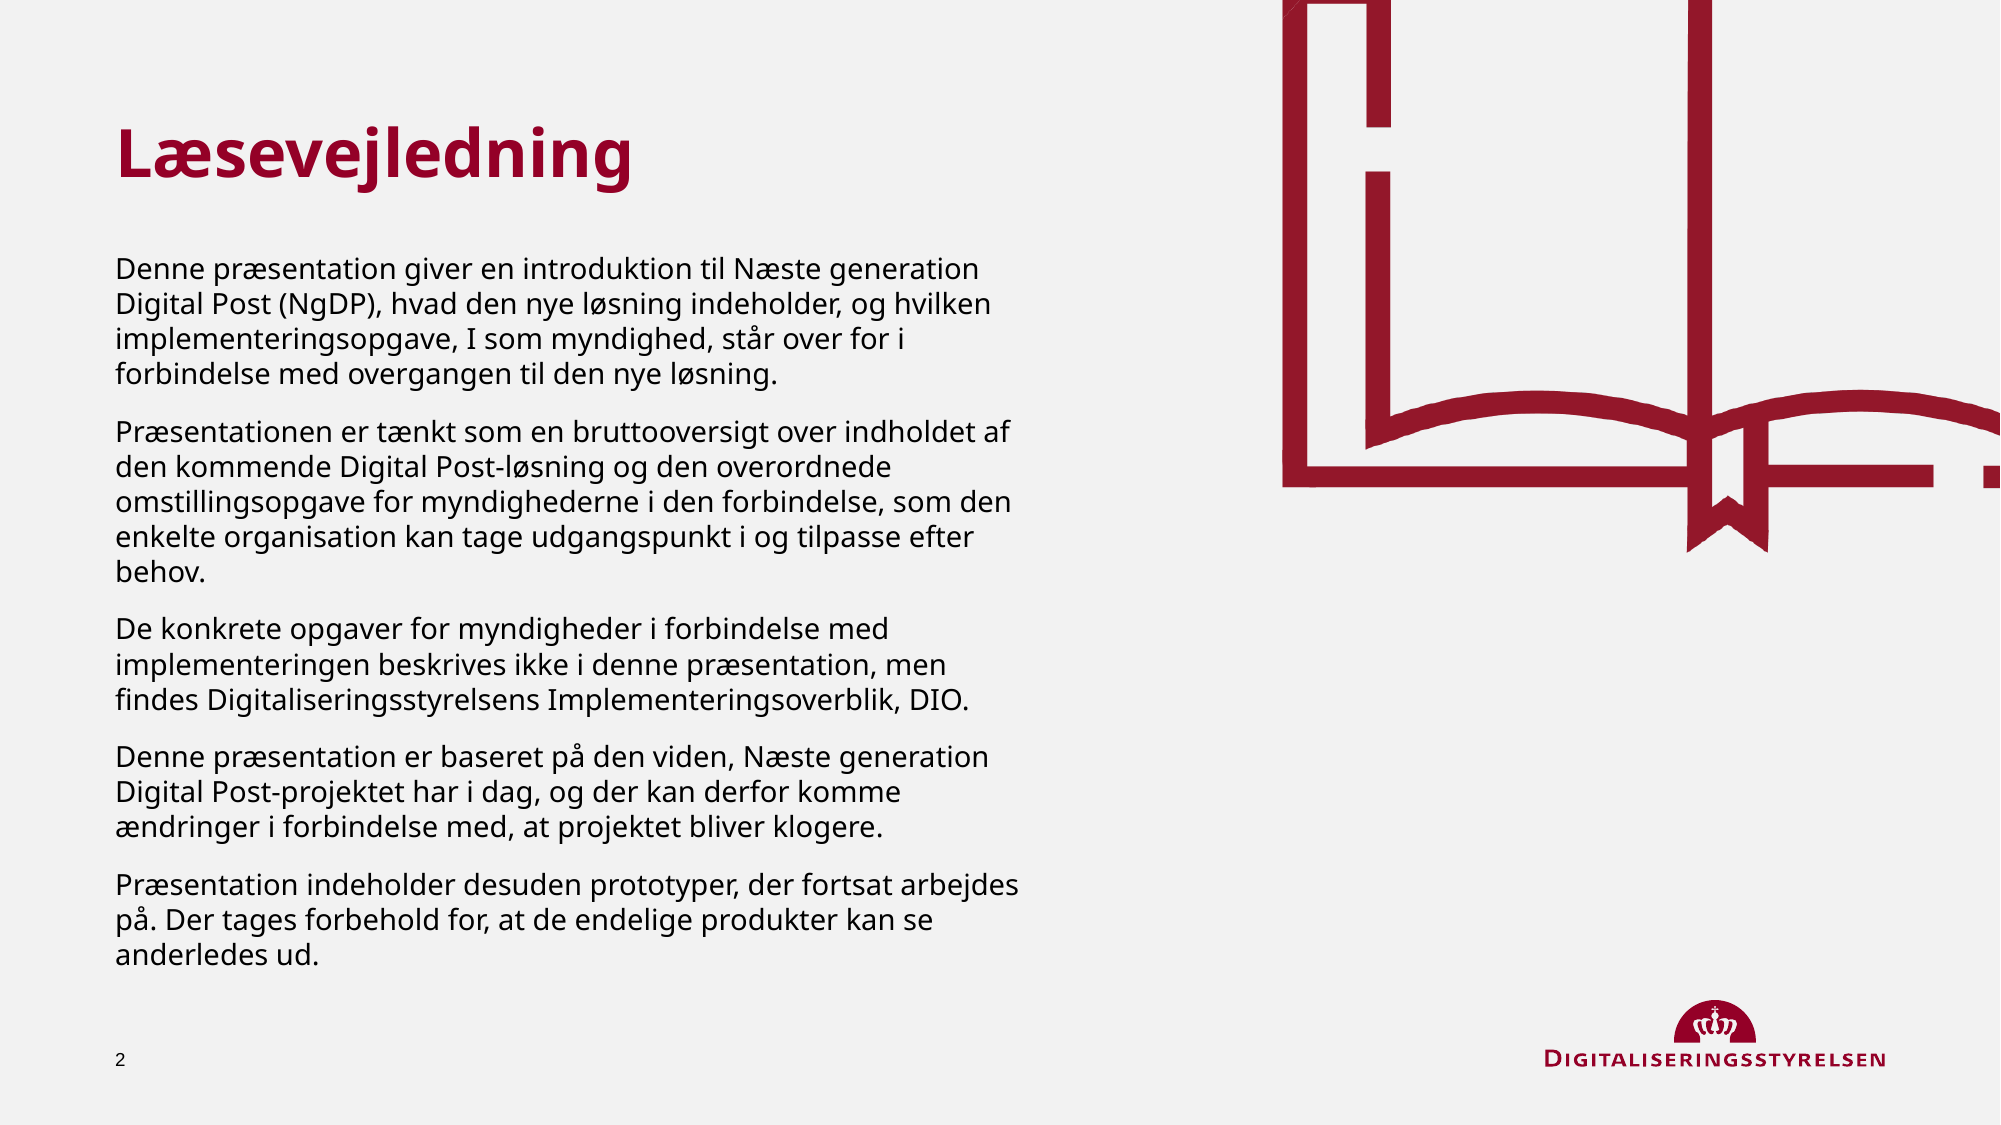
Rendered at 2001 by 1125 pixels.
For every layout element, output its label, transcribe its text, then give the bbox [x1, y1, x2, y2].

picture [1194, 0, 2000, 590]
title Læsevejledning [115, 120, 1189, 250]
list Denne præsentation giver en introduktion til Næste generation Digital Post (NgDP), hvad den nye løsning indeholder, og hvilken implementeringsopgave, I som myndighed, står over for i forbindelse med overgangen til den nye løsning. Præsentationen er tænkt som en bruttooversigt over indholdet af den kommende Digital Post-løsning og den overordnede omstillingsopgave for myndighederne i den forbindelse, som den enkelte organisation kan tage udgangspunkt i og tilpasse efter behov. De konkrete opgaver for myndigheder i forbindelse med implementeringen beskrives ikke i denne præsentation, men findes Digitaliseringsstyrelsens Implementeringsoverblik, DIO. Denne præsentation er baseret på den viden, Næste generation Digital Post-projektet har i dag, og der kan derfor komme ændringer i forbindelse med, at projektet bliver klogere. Præsentation indeholder desuden prototyper, der fortsat arbejdes på. Der tages forbehold for, at de endelige produkter kan se anderledes ud. [115, 250, 1196, 983]
